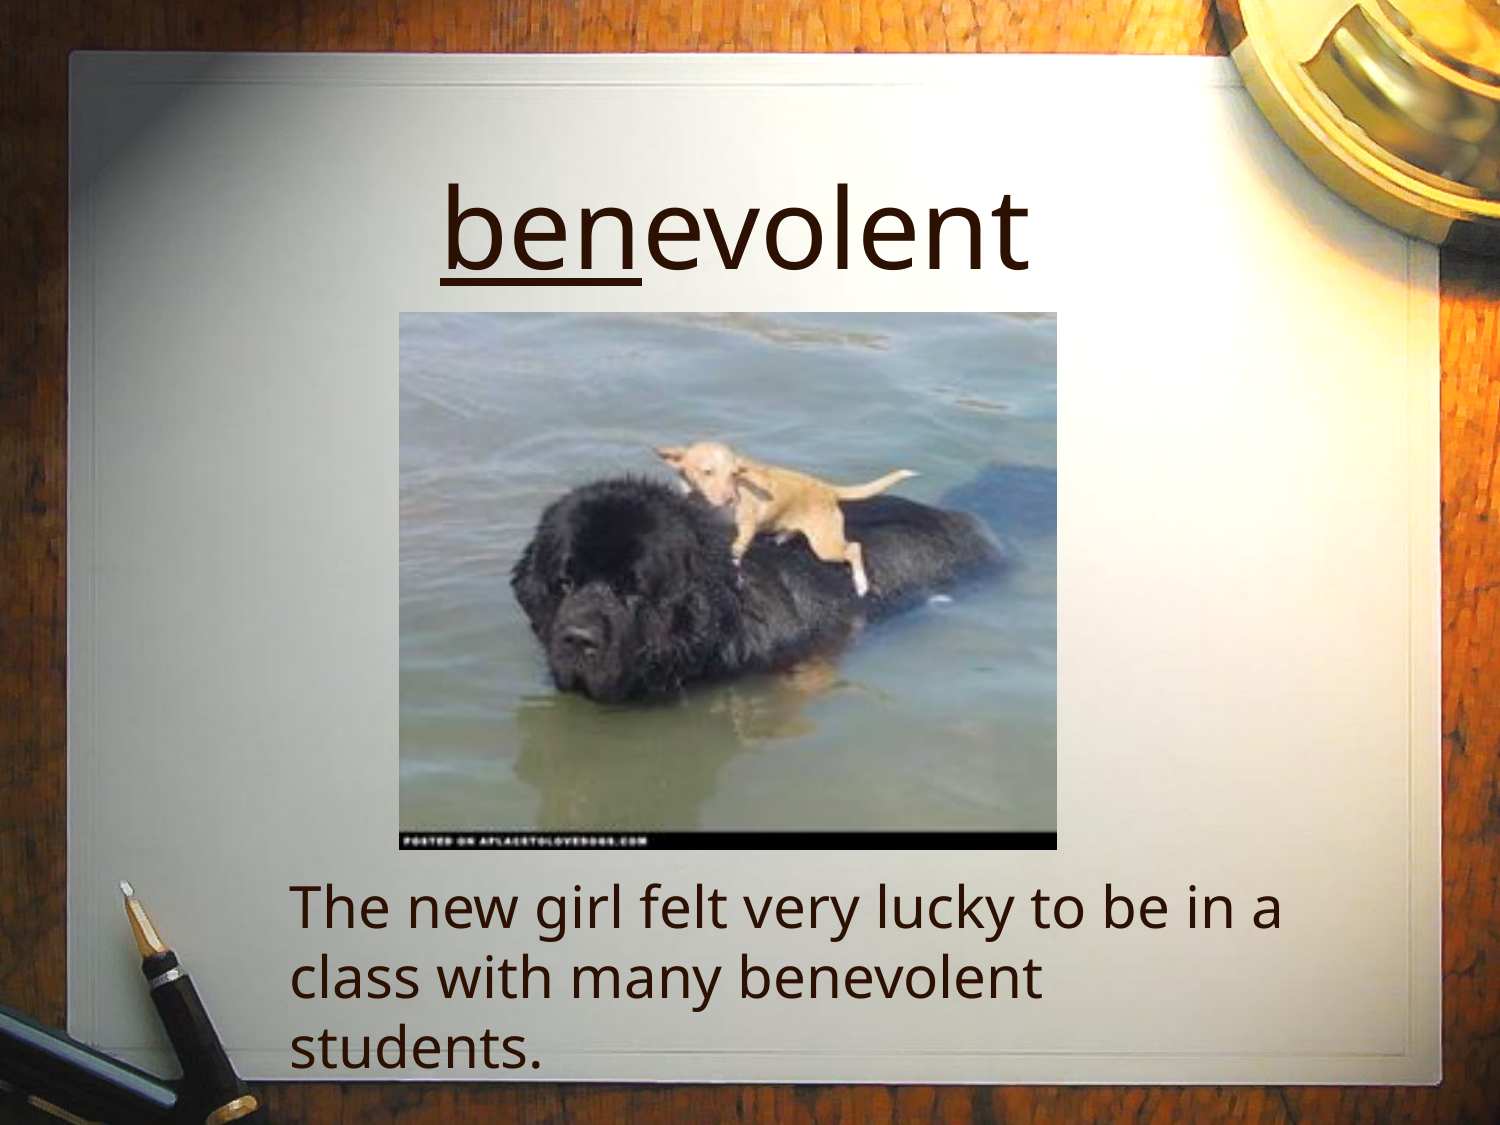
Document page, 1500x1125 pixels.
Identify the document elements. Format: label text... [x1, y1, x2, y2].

slide_number [112, 1012, 274, 1088]
text_box The new girl felt very lucky to be in a class with many benevolent students. [274, 862, 1313, 1088]
picture [0, 0, 1500, 1125]
text_box benevolent [425, 149, 1125, 435]
